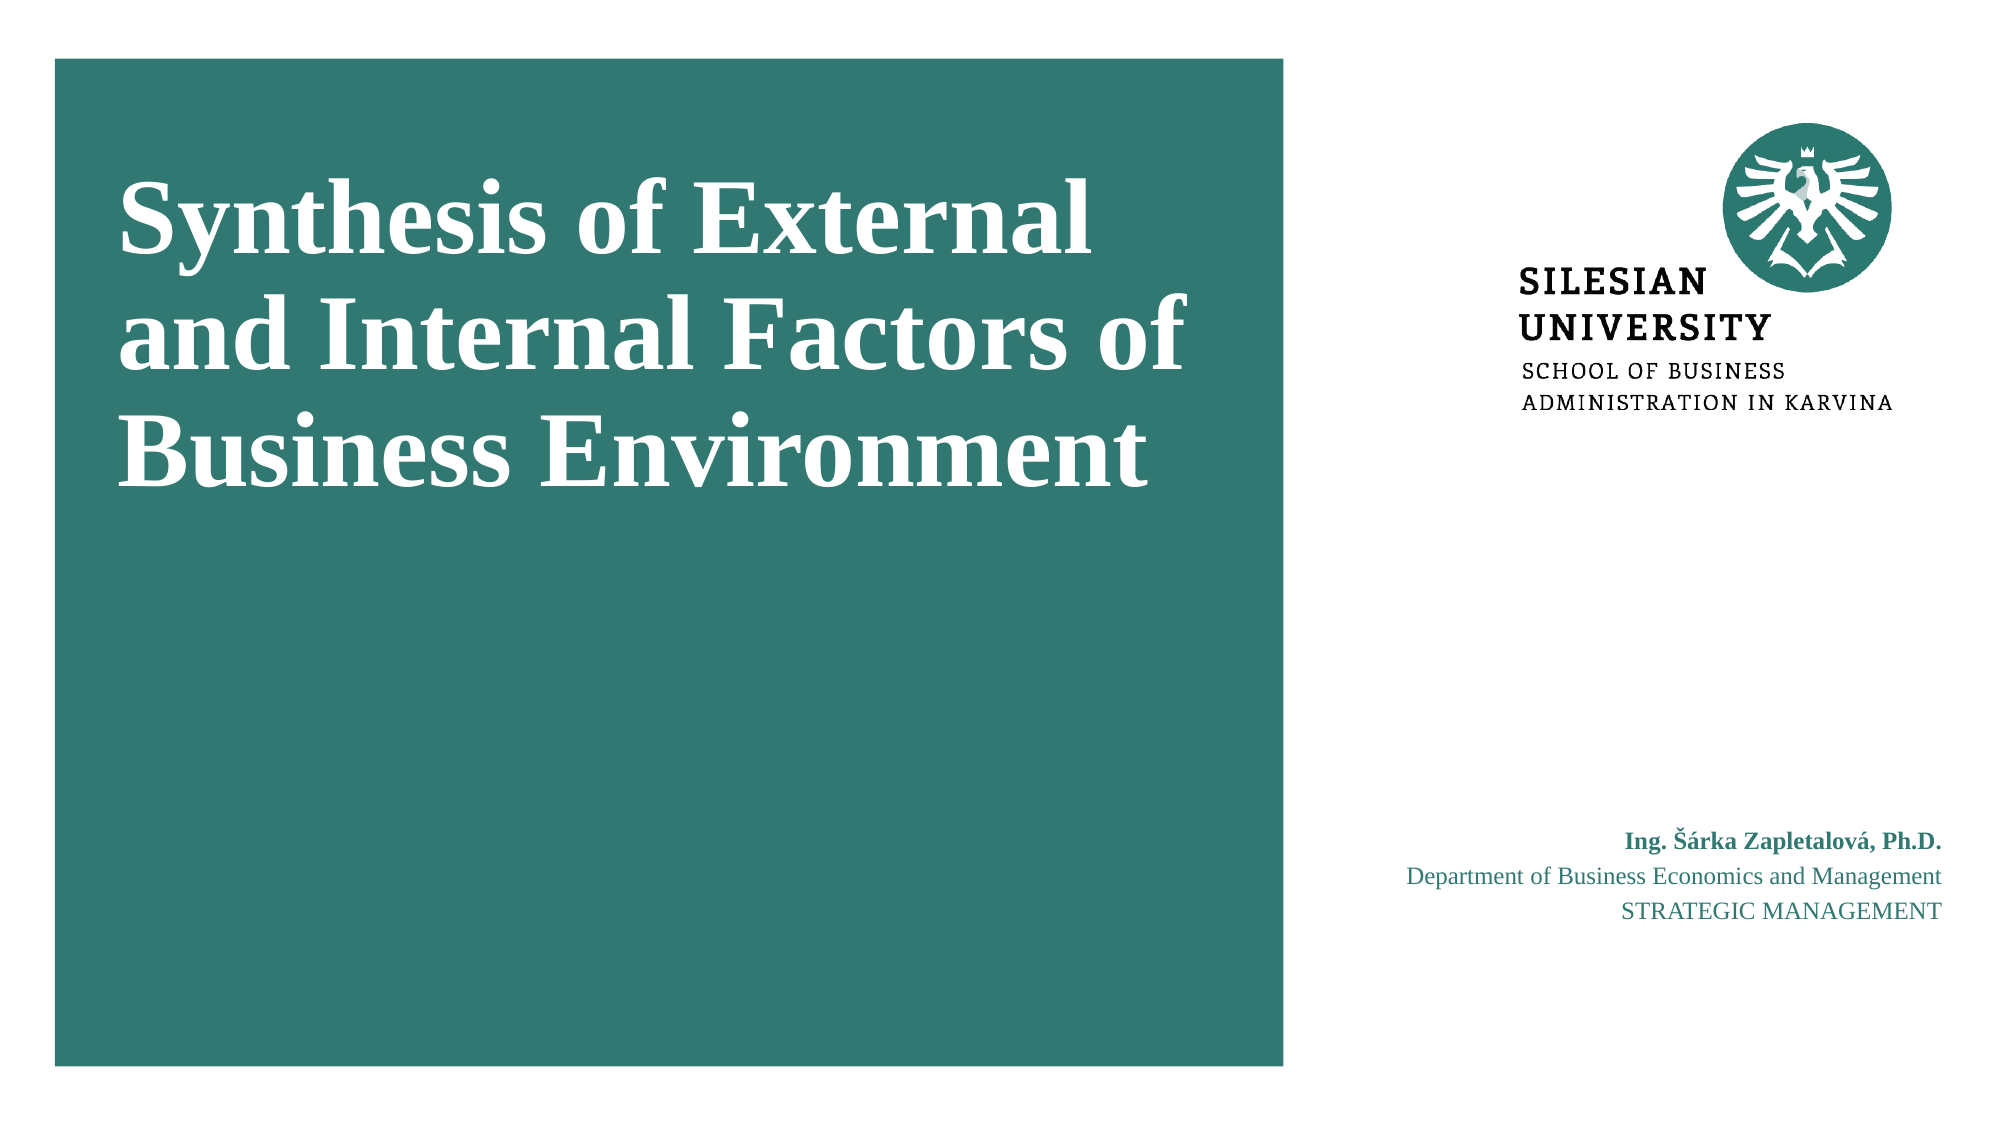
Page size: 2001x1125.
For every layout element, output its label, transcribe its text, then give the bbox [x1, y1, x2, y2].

title Synthesis of External and Internal Factors of Business Environment [102, 153, 1221, 626]
text_box Ing. Šárka Zapletalová, Ph.D. Department of Business Economics and Management STRATEGIC MANAGEMENT [1361, 814, 1963, 1067]
picture [1519, 123, 1892, 410]
text_box [54, 57, 1284, 1068]
